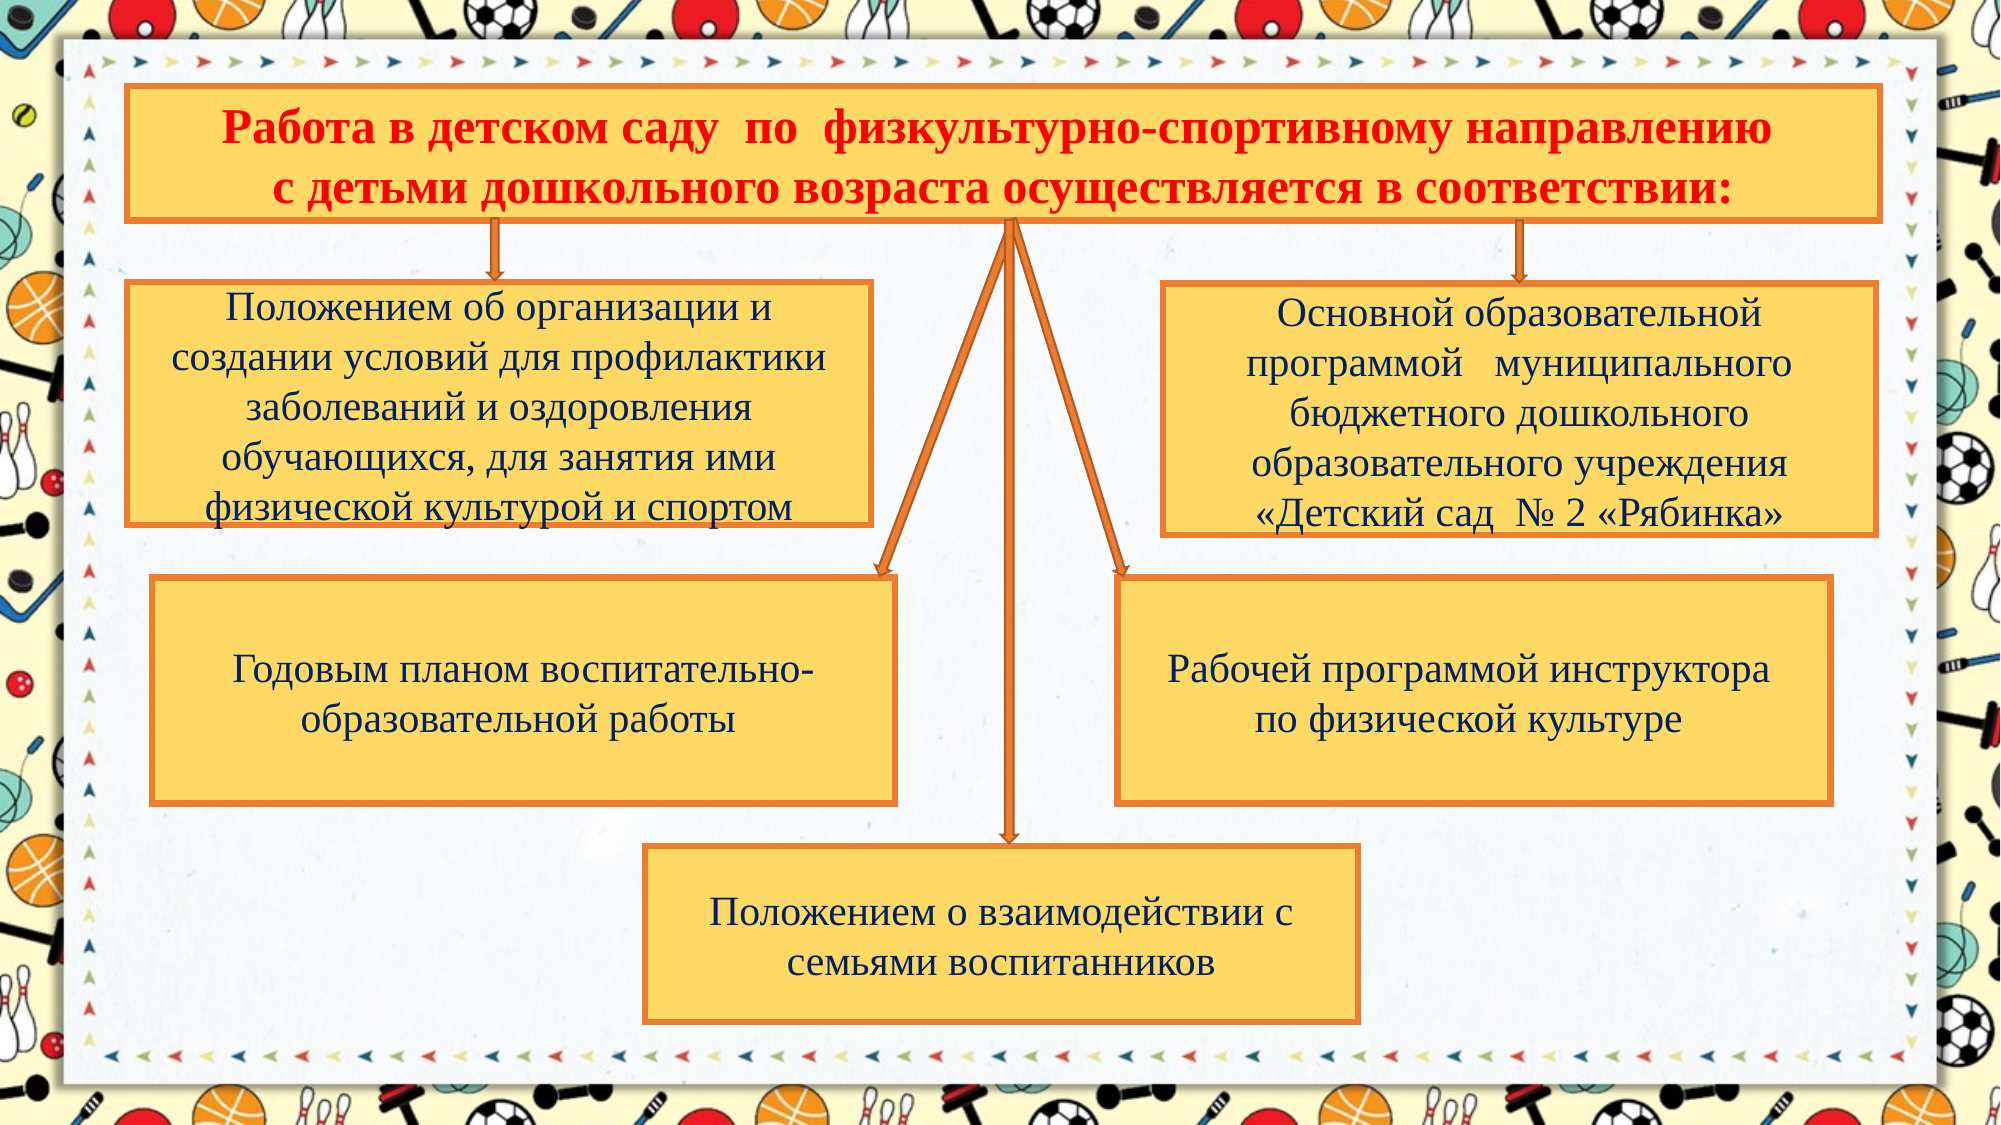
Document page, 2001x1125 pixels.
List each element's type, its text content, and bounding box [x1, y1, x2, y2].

text_box Положением о взаимодействии с семьями воспитанников [644, 845, 1358, 1023]
text_box Работа в детском саду по физкультурно-спортивному направлению с детьми дошкольного возраста осуществляется в соответствии: [127, 85, 1880, 221]
text_box Годовым планом воспитательно-образовательной работы [151, 577, 896, 804]
text_box [1510, 219, 1529, 284]
text_box [872, 234, 1003, 578]
picture [0, 0, 2001, 1125]
text_box [1012, 216, 1131, 578]
text_box [998, 218, 1021, 845]
text_box Основной образовательной программой муниципального бюджетного дошкольного образовательного учреждения «Детский сад № 2 «Рябинка» [1162, 283, 1877, 536]
text_box [484, 217, 505, 282]
text_box Положением об организации и создании условий для профилактики заболеваний и оздоровления обучающихся, для занятия ими физической культурой и спортом [127, 282, 871, 526]
text_box Рабочей программой инструктора по физической культуре [1117, 577, 1831, 804]
